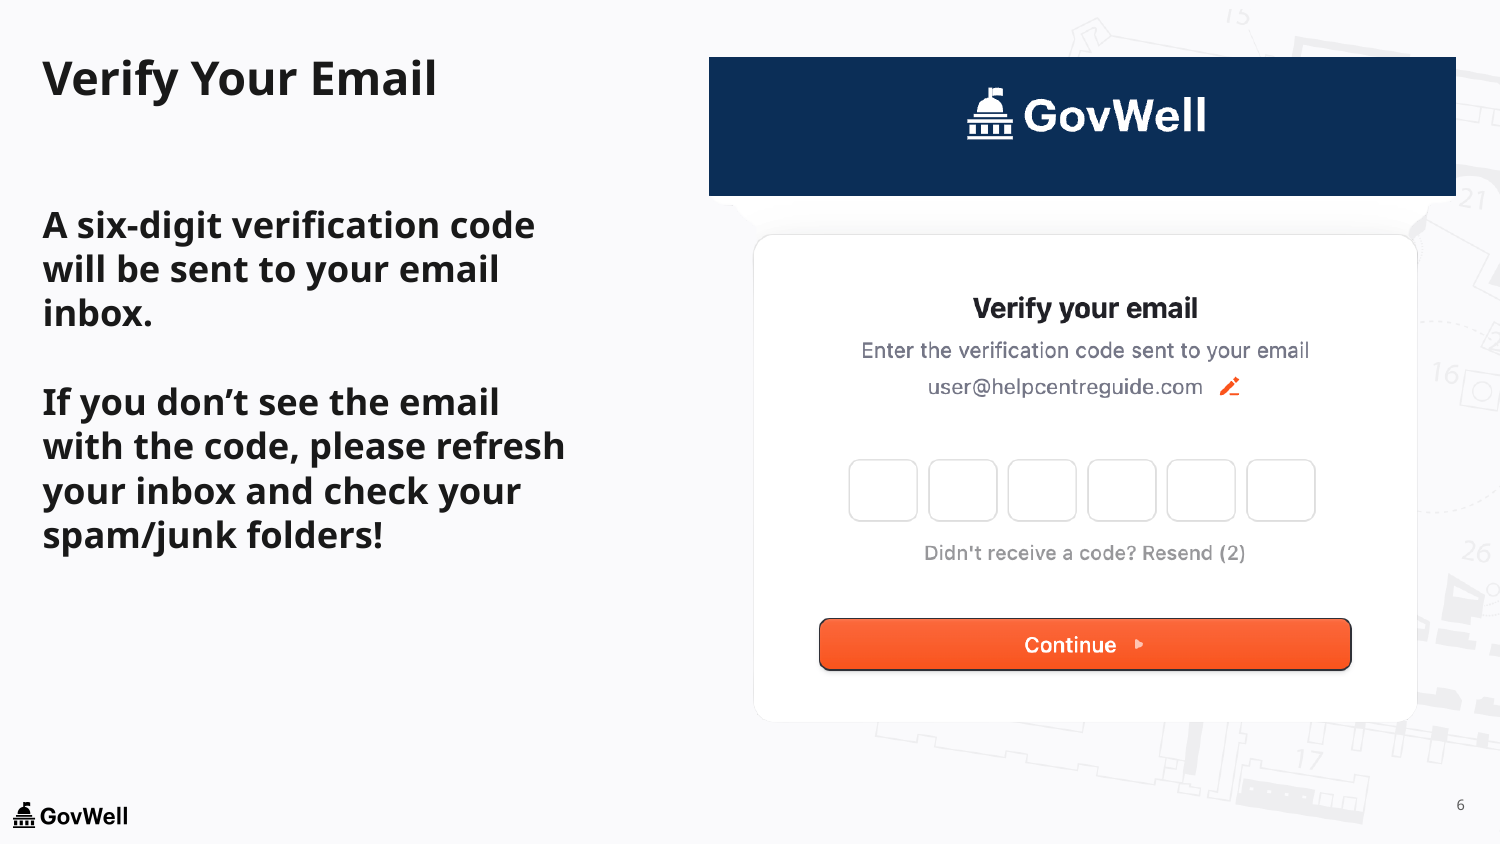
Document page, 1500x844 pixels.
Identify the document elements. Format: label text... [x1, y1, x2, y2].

picture [13, 802, 129, 828]
text_box A six-digit verification code will be sent to your email inbox. If you don’t see the email with the code, please refresh your inbox and check your spam/junk folders! [27, 187, 599, 614]
picture [709, 9, 1500, 844]
text_box Verify Your Email [27, 30, 774, 125]
